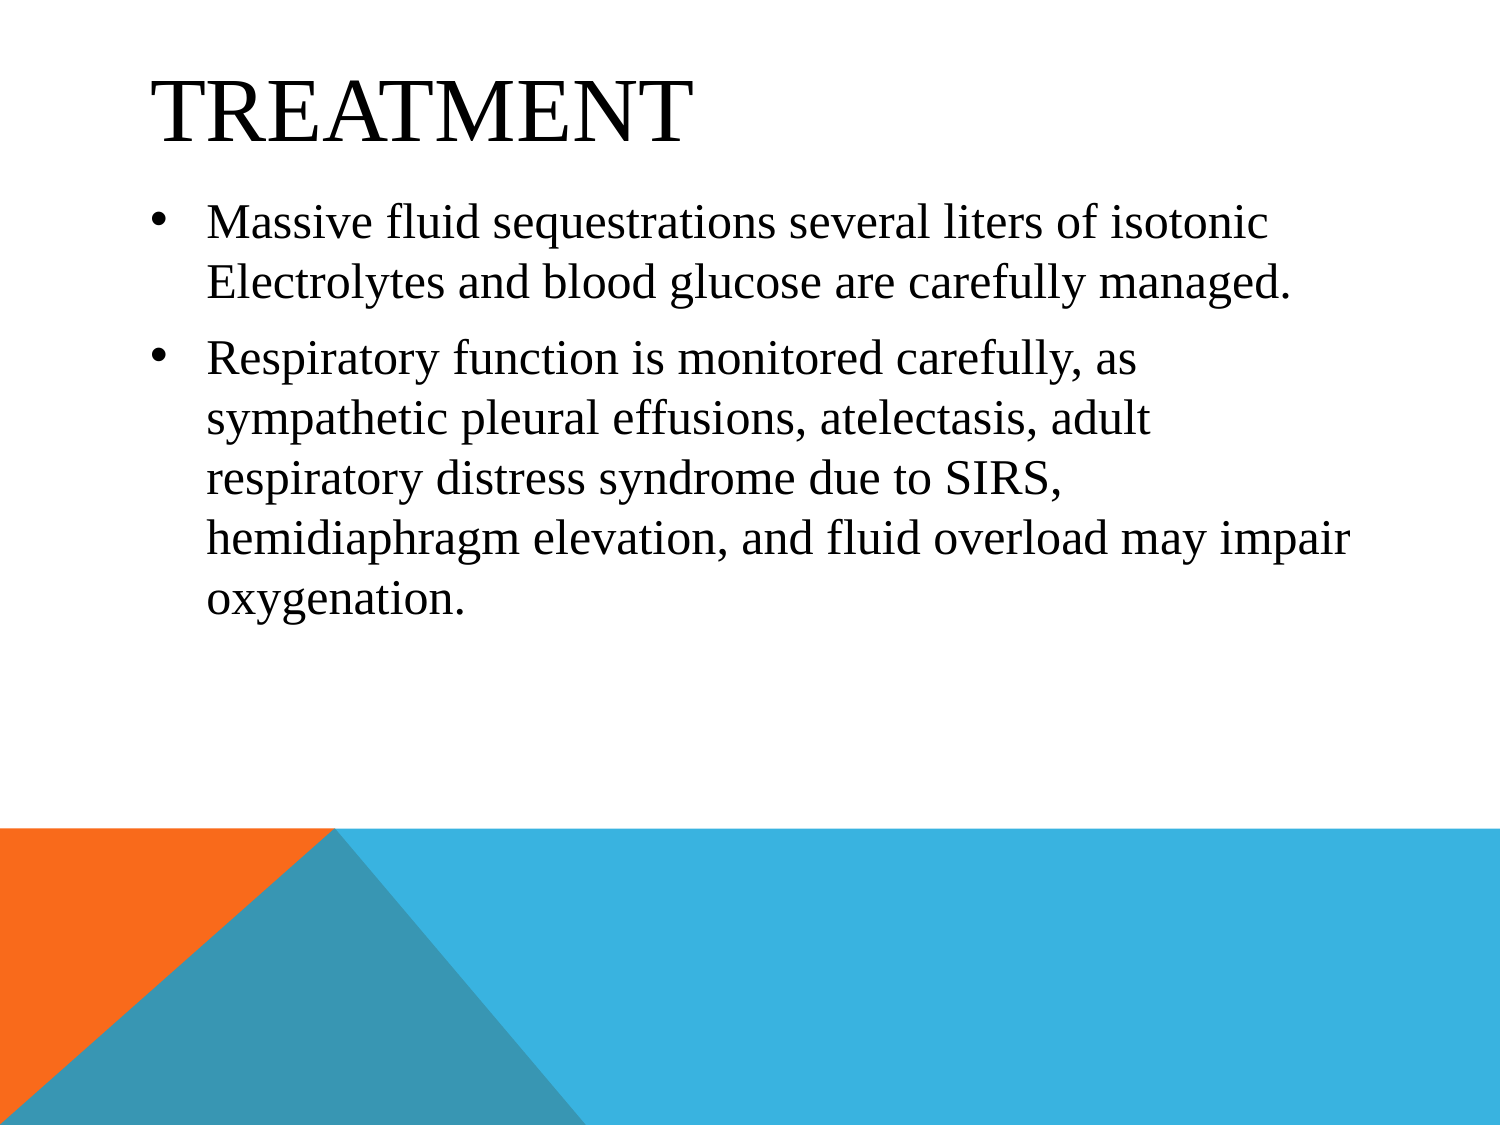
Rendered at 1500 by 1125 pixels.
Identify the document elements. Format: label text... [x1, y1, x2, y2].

list Massive fluid sequestrations several liters of isotonic Electrolytes and blood glucose are carefully managed. Respiratory function is monitored carefully, as sympathetic pleural effusions, atelectasis, adult respiratory distress syndrome due to SIRS, hemidiaphragm elevation, and fluid overload may impair oxygenation. [135, 180, 1369, 768]
title Treatment [135, 60, 1369, 150]
